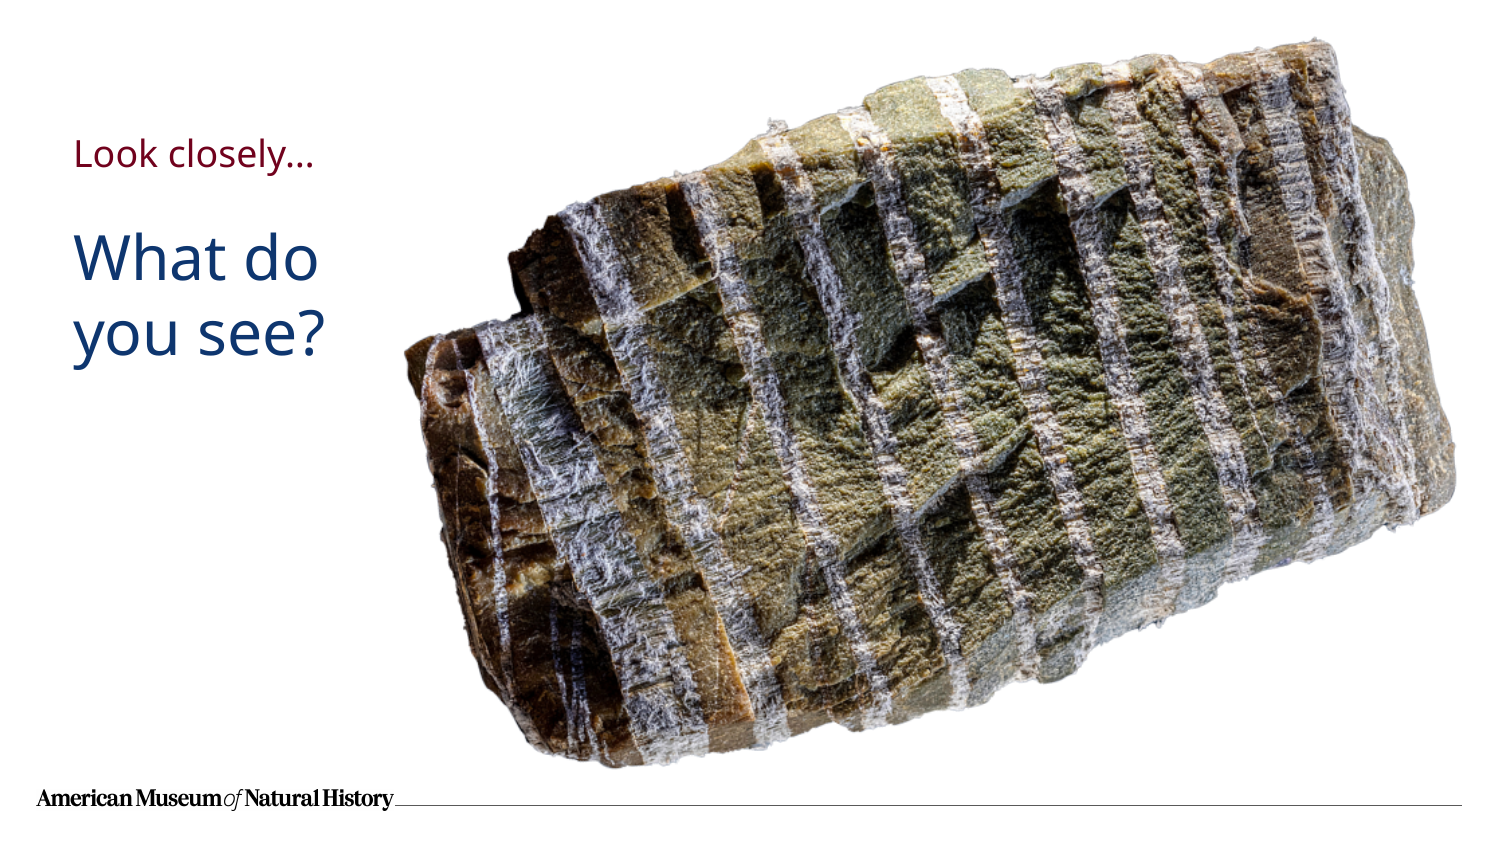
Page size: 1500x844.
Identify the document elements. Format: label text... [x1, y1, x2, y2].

text_box Look closely… What do you see? [58, 107, 436, 648]
picture [36, 789, 394, 811]
picture [261, 0, 1500, 844]
